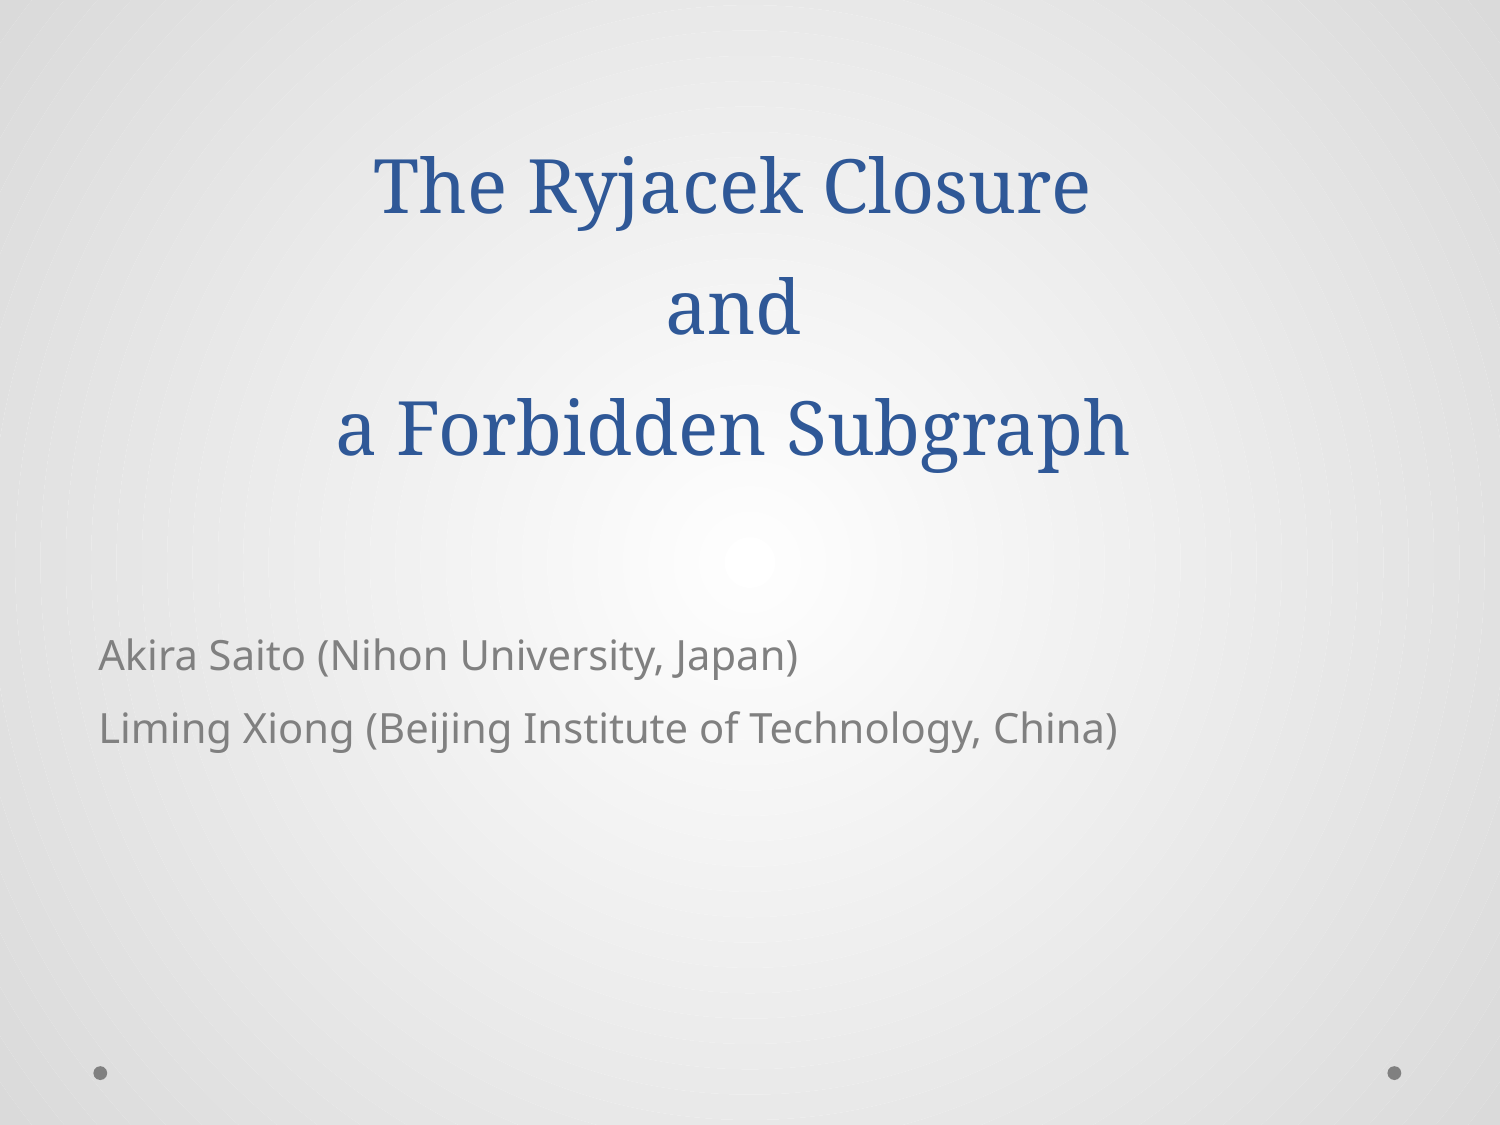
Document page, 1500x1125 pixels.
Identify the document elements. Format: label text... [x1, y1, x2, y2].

title The Ryjacek Closure and a Forbidden Subgraph [83, 68, 1384, 478]
subtitle Akira Saito (Nihon University, Japan) Liming Xiong (Beijing Institute of Technology, China) [83, 606, 1405, 811]
